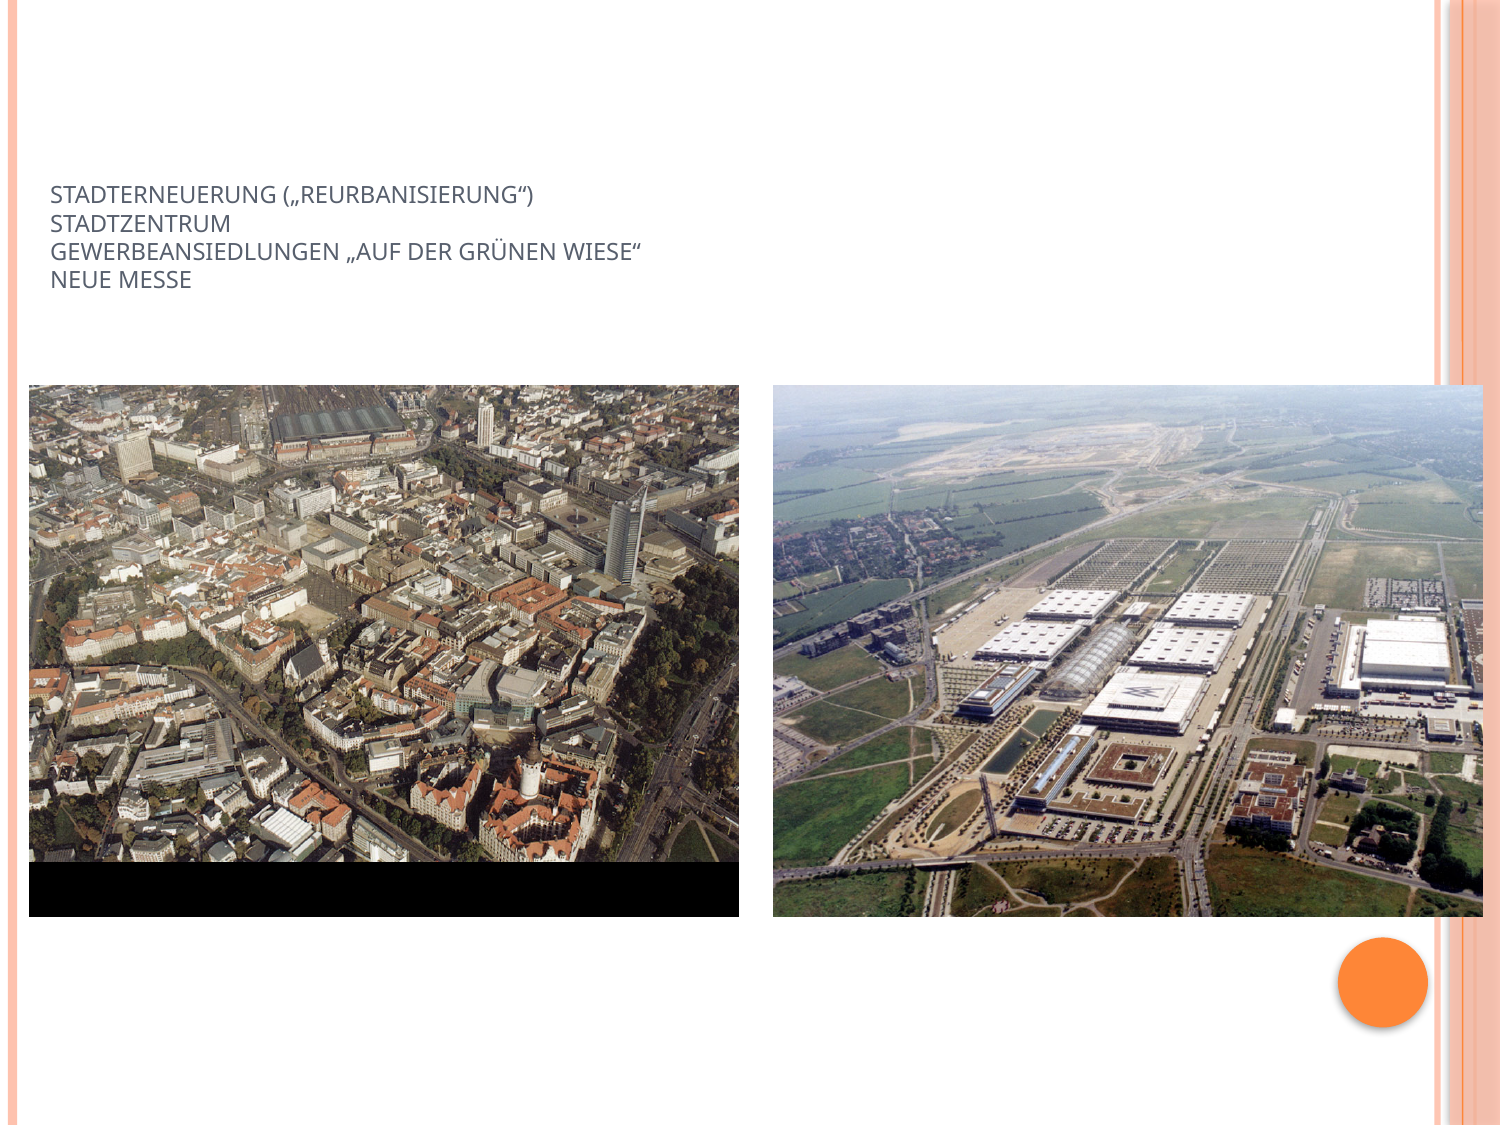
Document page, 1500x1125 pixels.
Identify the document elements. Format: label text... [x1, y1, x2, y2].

picture [773, 384, 1483, 918]
picture [28, 384, 739, 918]
title Stadterneuerung („Reurbanisierung“) Stadtzentrum Gewerbeansiedlungen „auf der grünen Wiese“ Neue Messe [35, 113, 1442, 302]
